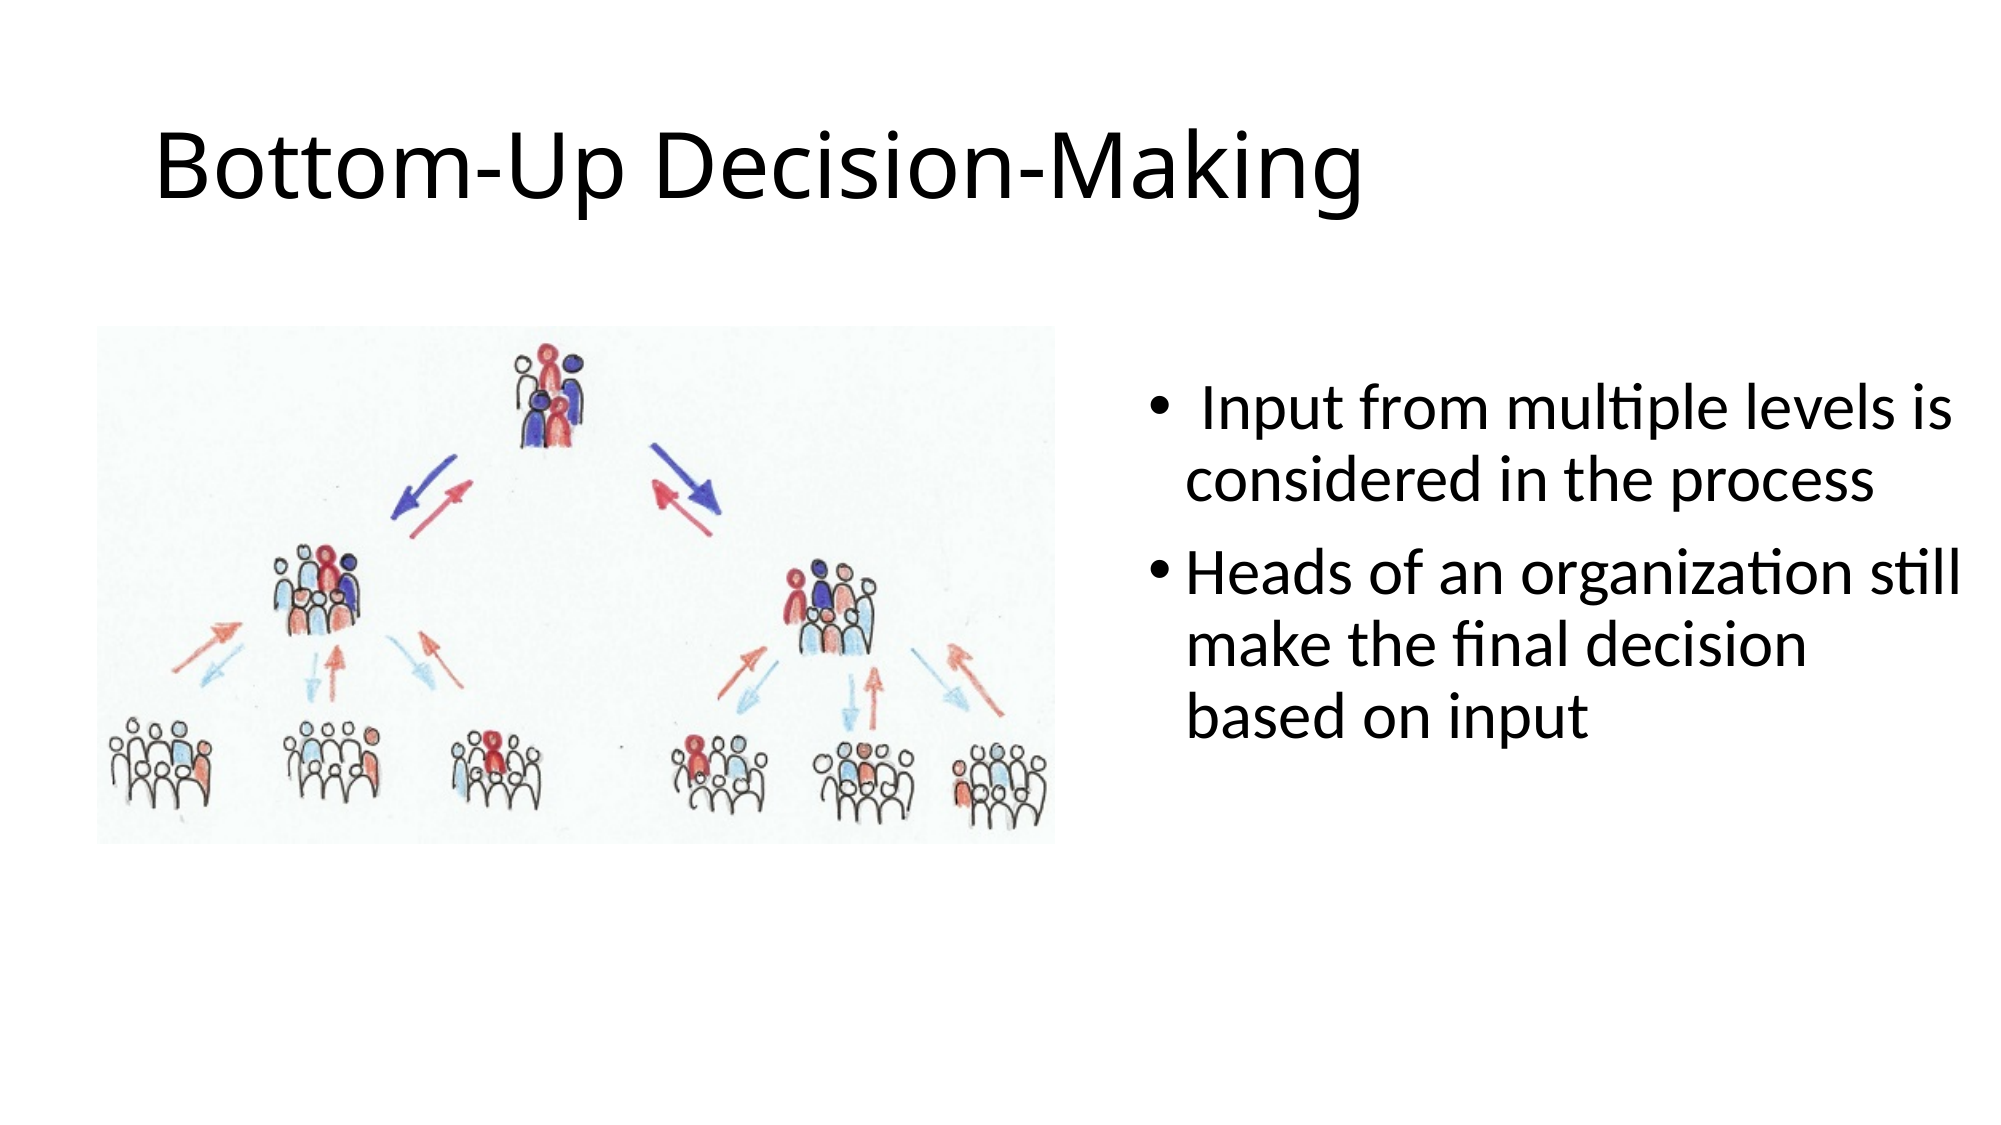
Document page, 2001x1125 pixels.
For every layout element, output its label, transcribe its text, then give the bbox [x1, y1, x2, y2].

list Input from multiple levels is considered in the process Heads of an organization still make the final decision based on input [1133, 364, 1984, 1016]
title Bottom-Up Decision-Making [137, 59, 1863, 278]
picture [97, 326, 1055, 844]
